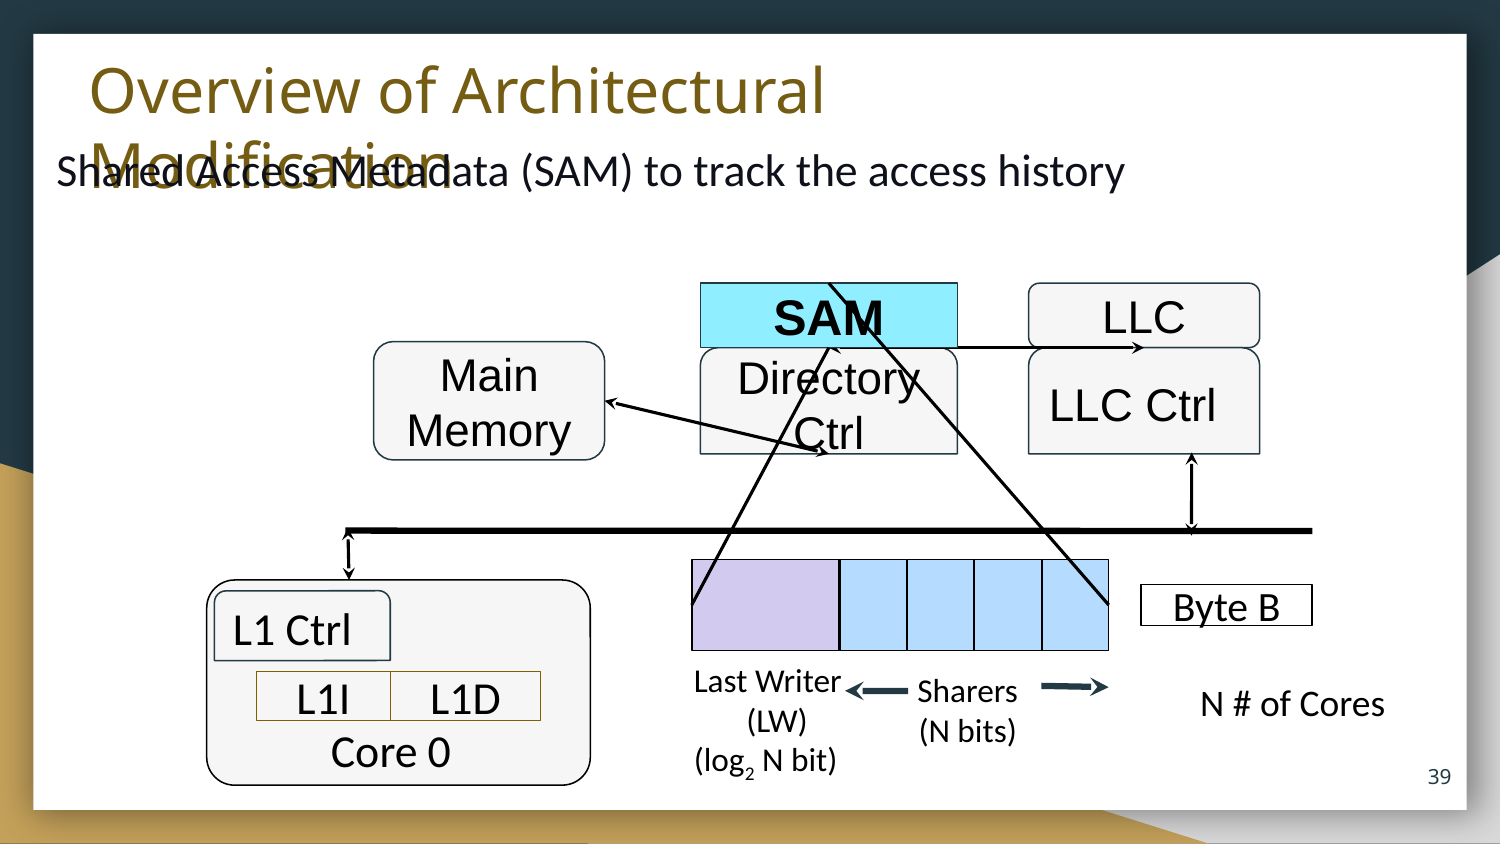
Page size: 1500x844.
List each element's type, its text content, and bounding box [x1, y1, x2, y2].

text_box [691, 315, 701, 606]
table_header 0 [702, 532, 955, 559]
list Shared Access Metadata (SAM) to track the access history [56, 140, 1251, 615]
table_header 0 [342, 532, 347, 579]
slide_number ‹#› [1376, 745, 1467, 810]
table_header 0 [1111, 532, 1251, 615]
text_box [206, 579, 591, 786]
table_header 0 [350, 532, 689, 615]
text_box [691, 559, 1109, 651]
table_header 3 [344, 579, 352, 585]
text_box Last Writer (LW) (log2 N bit) [693, 659, 846, 784]
text_box Sharers (N bits) [908, 669, 1028, 749]
table_header 0 [610, 402, 689, 530]
text_box N # of Cores [1141, 664, 1445, 740]
text_box LLC [1251, 283, 1260, 348]
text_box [957, 315, 1109, 606]
text_box LLC Ctrl [1251, 350, 1260, 454]
text_box Byte B [1141, 584, 1313, 626]
title Overview of Architectural Modification [73, 35, 1209, 140]
